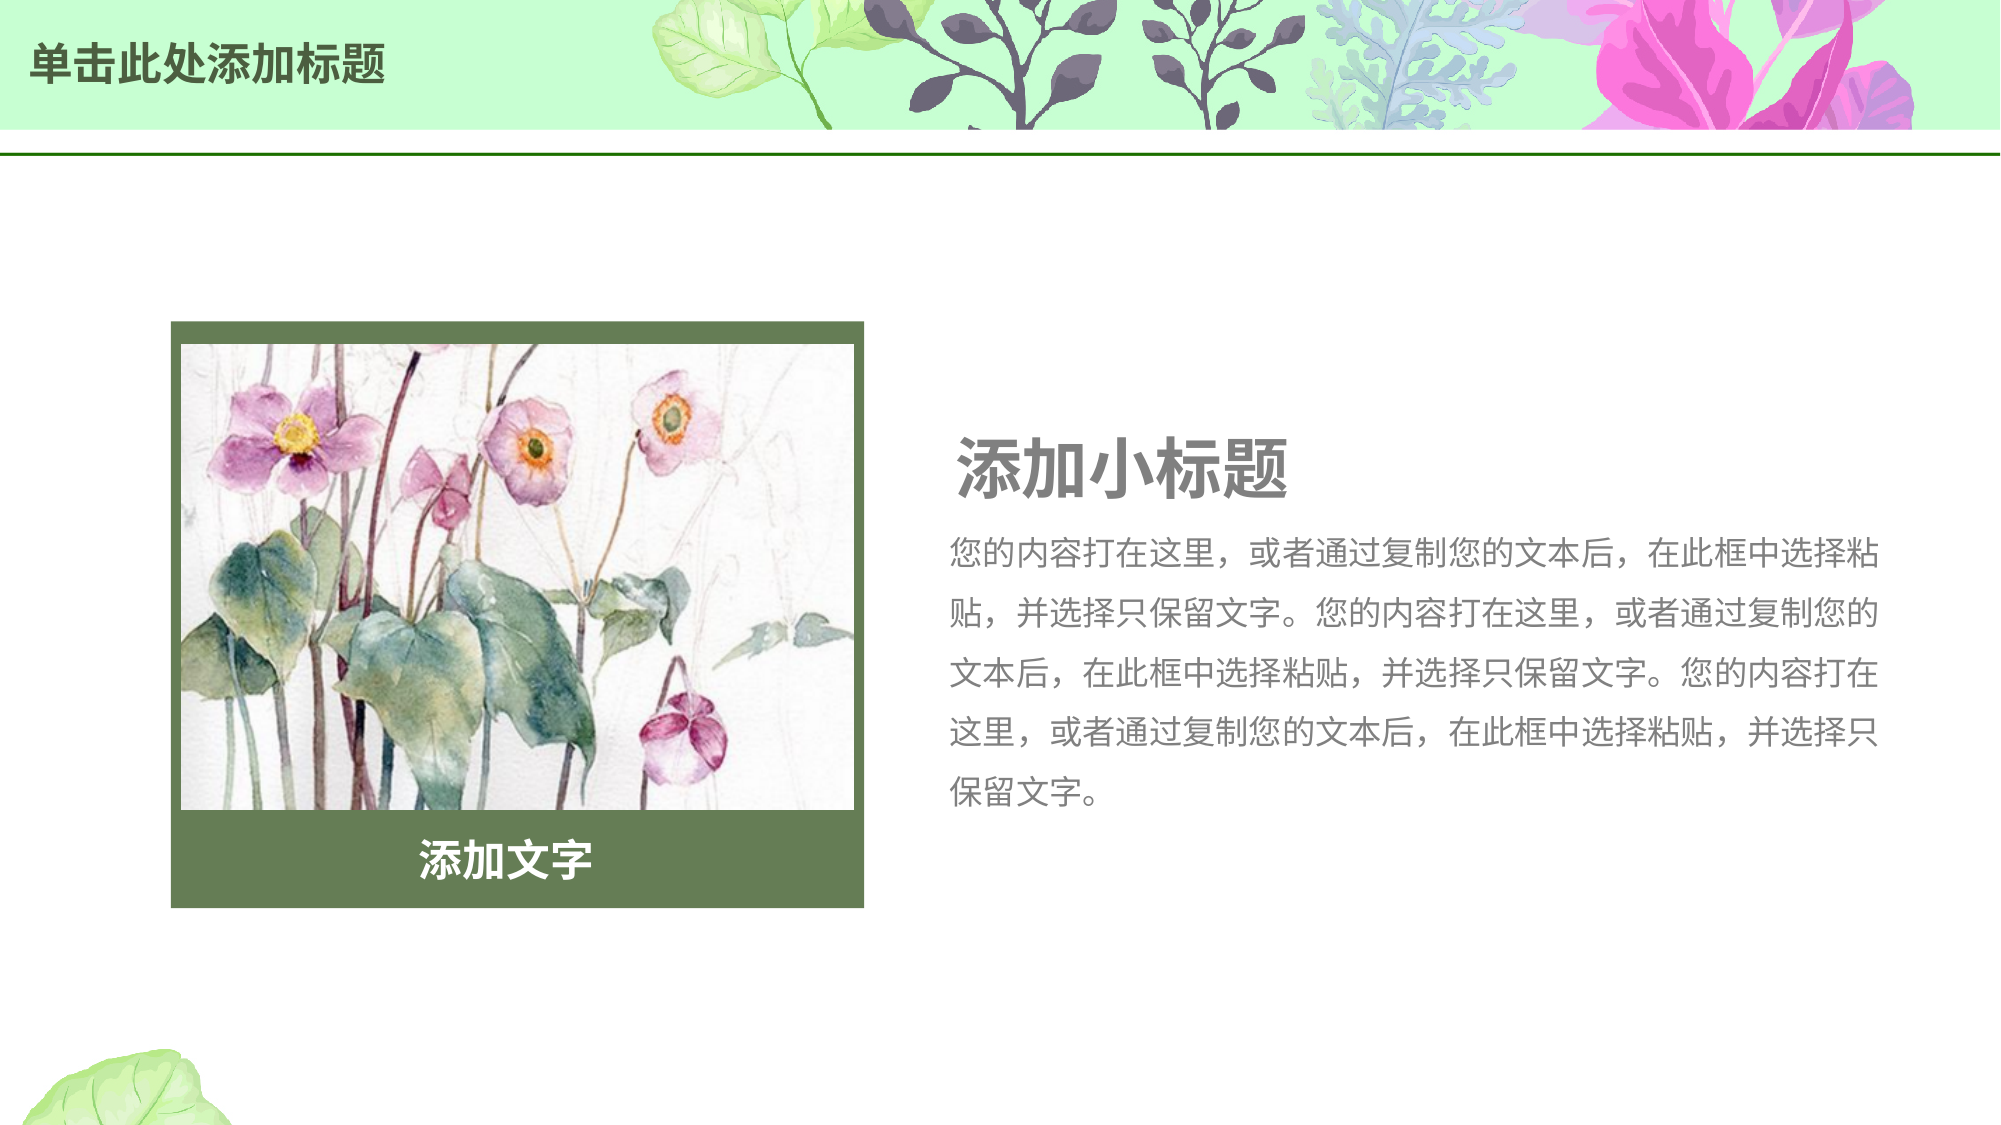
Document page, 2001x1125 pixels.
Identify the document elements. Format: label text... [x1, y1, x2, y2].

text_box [934, 419, 1914, 945]
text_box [170, 321, 865, 909]
picture [0, 0, 2001, 1125]
title 单击此处添加标题 [13, 33, 1739, 98]
